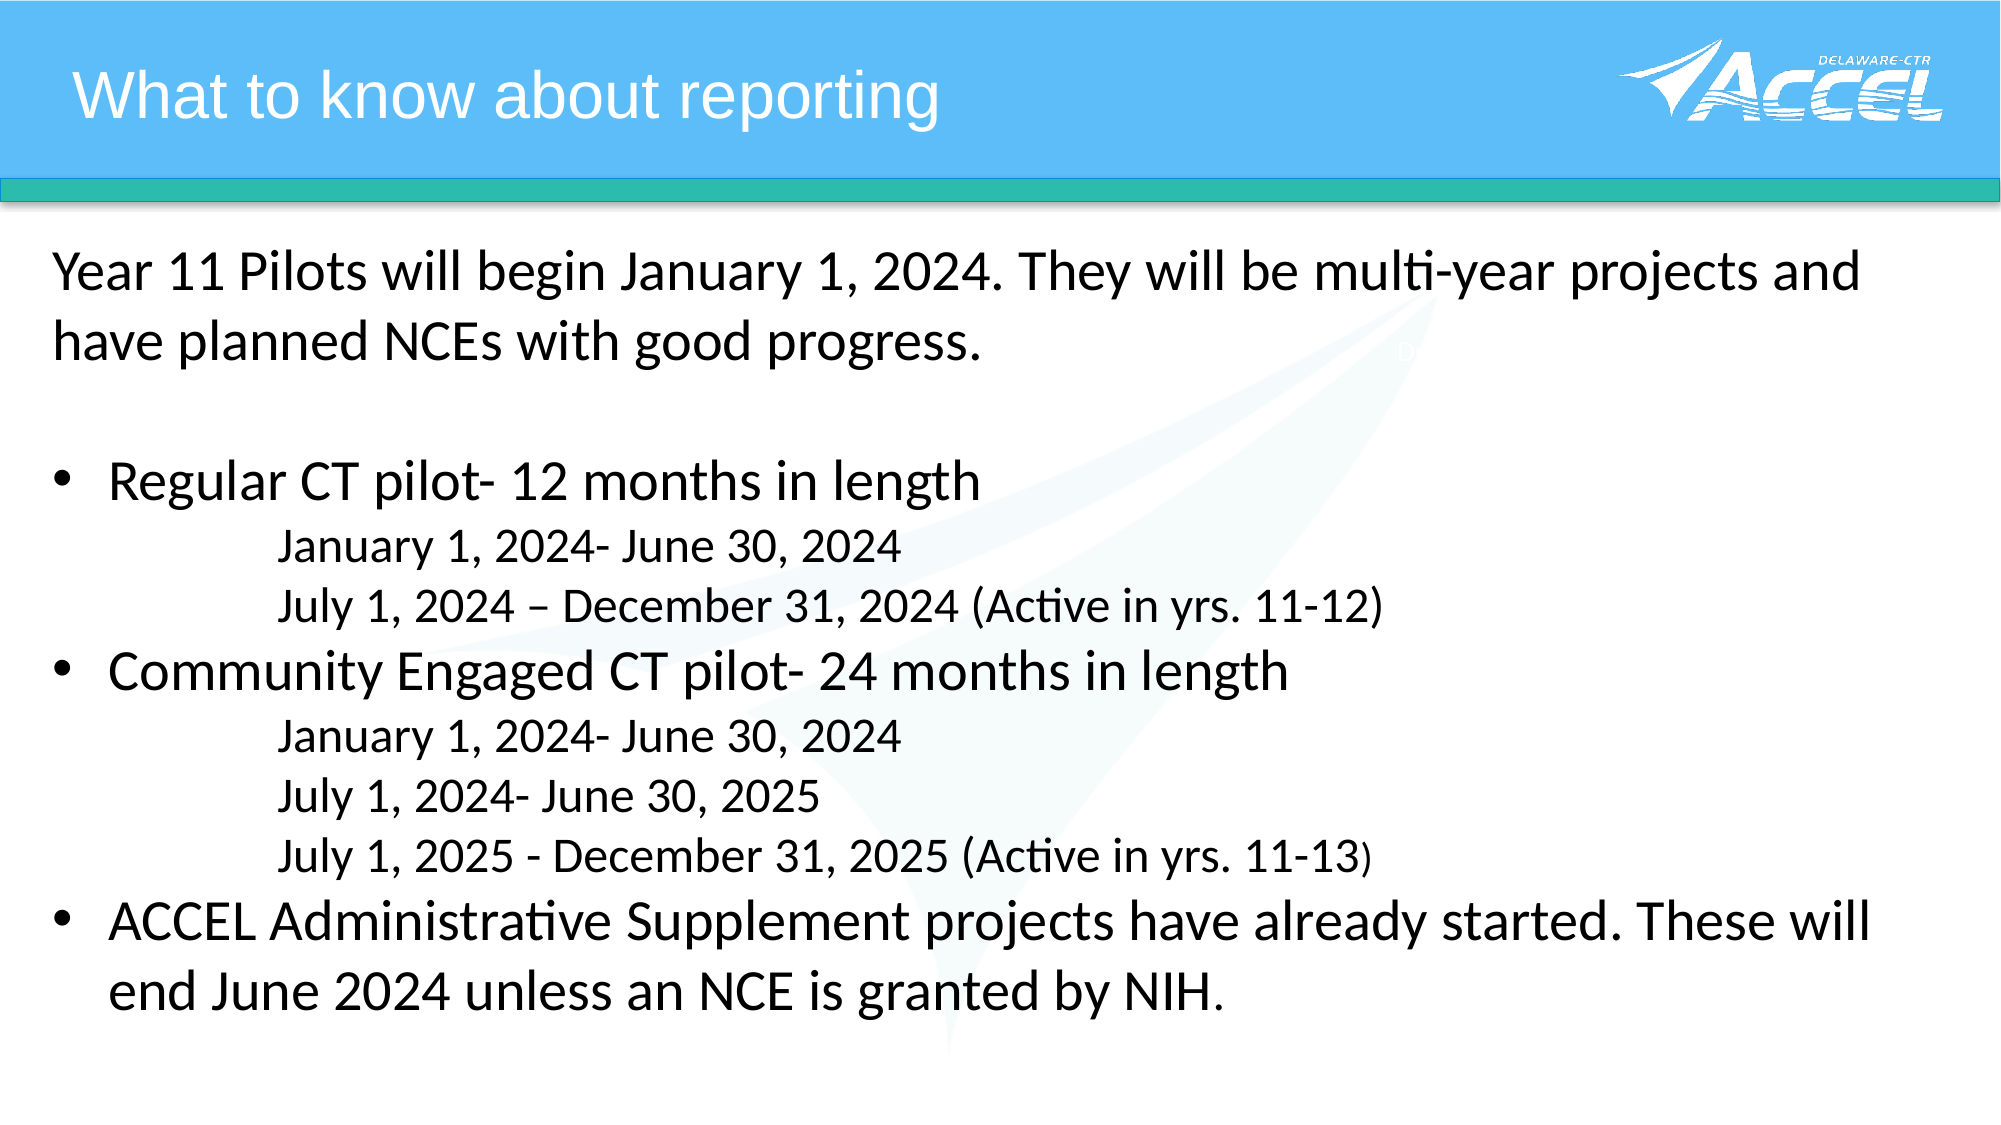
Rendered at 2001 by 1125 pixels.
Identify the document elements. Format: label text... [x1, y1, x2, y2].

text_box Year 11 Pilots will begin January 1, 2024. They will be multi-year projects and have planned NCEs with good progress. Regular CT pilot- 12 months in length January 1, 2024- June 30, 2024 July 1, 2024 – December 31, 2024 (Active in yrs. 11-12) Community Engaged CT pilot- 24 months in length January 1, 2024- June 30, 2024 July 1, 2024- June 30, 2025 July 1, 2025 - December 31, 2025 (Active in yrs. 11-13) ACCEL Administrative Supplement projects have already started. These will end June 2024 unless an NCE is granted by NIH. [37, 224, 1963, 1030]
picture [1613, 37, 1943, 121]
list What to know about reporting [57, 44, 1274, 158]
